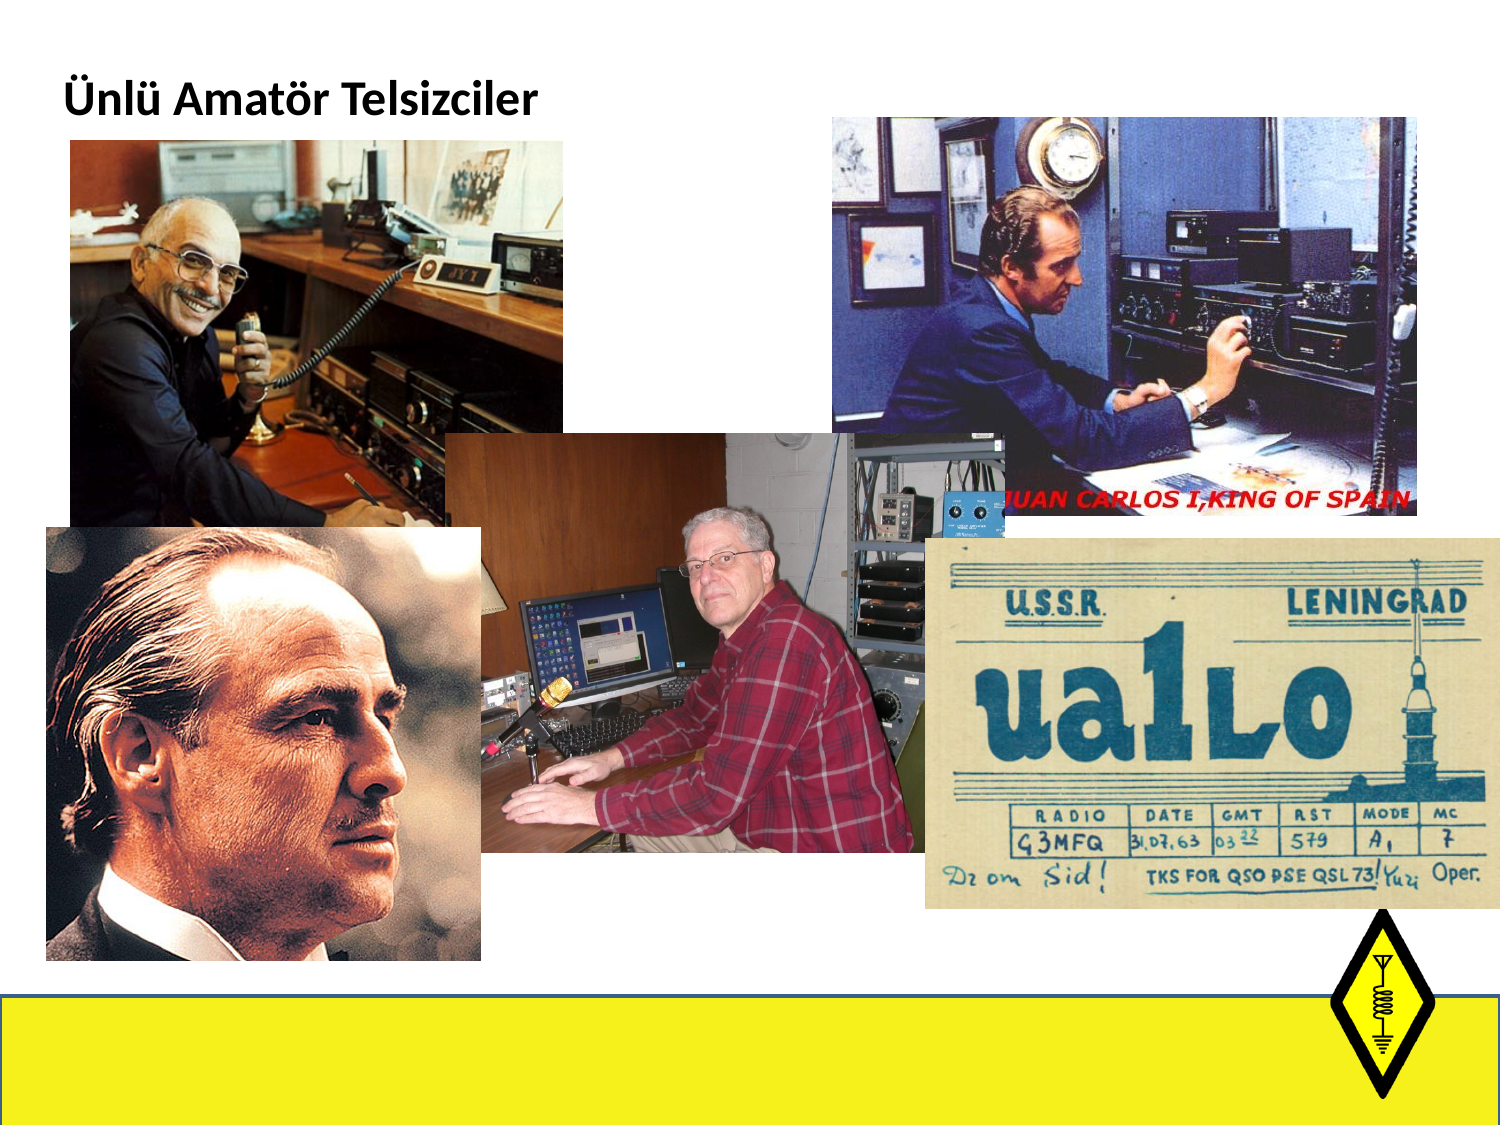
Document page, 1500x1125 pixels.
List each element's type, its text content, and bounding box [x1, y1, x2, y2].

text_box [0, 994, 1500, 1125]
text_box Ünlü Amatör Telsizciler [49, 58, 555, 134]
picture [46, 116, 1500, 1102]
